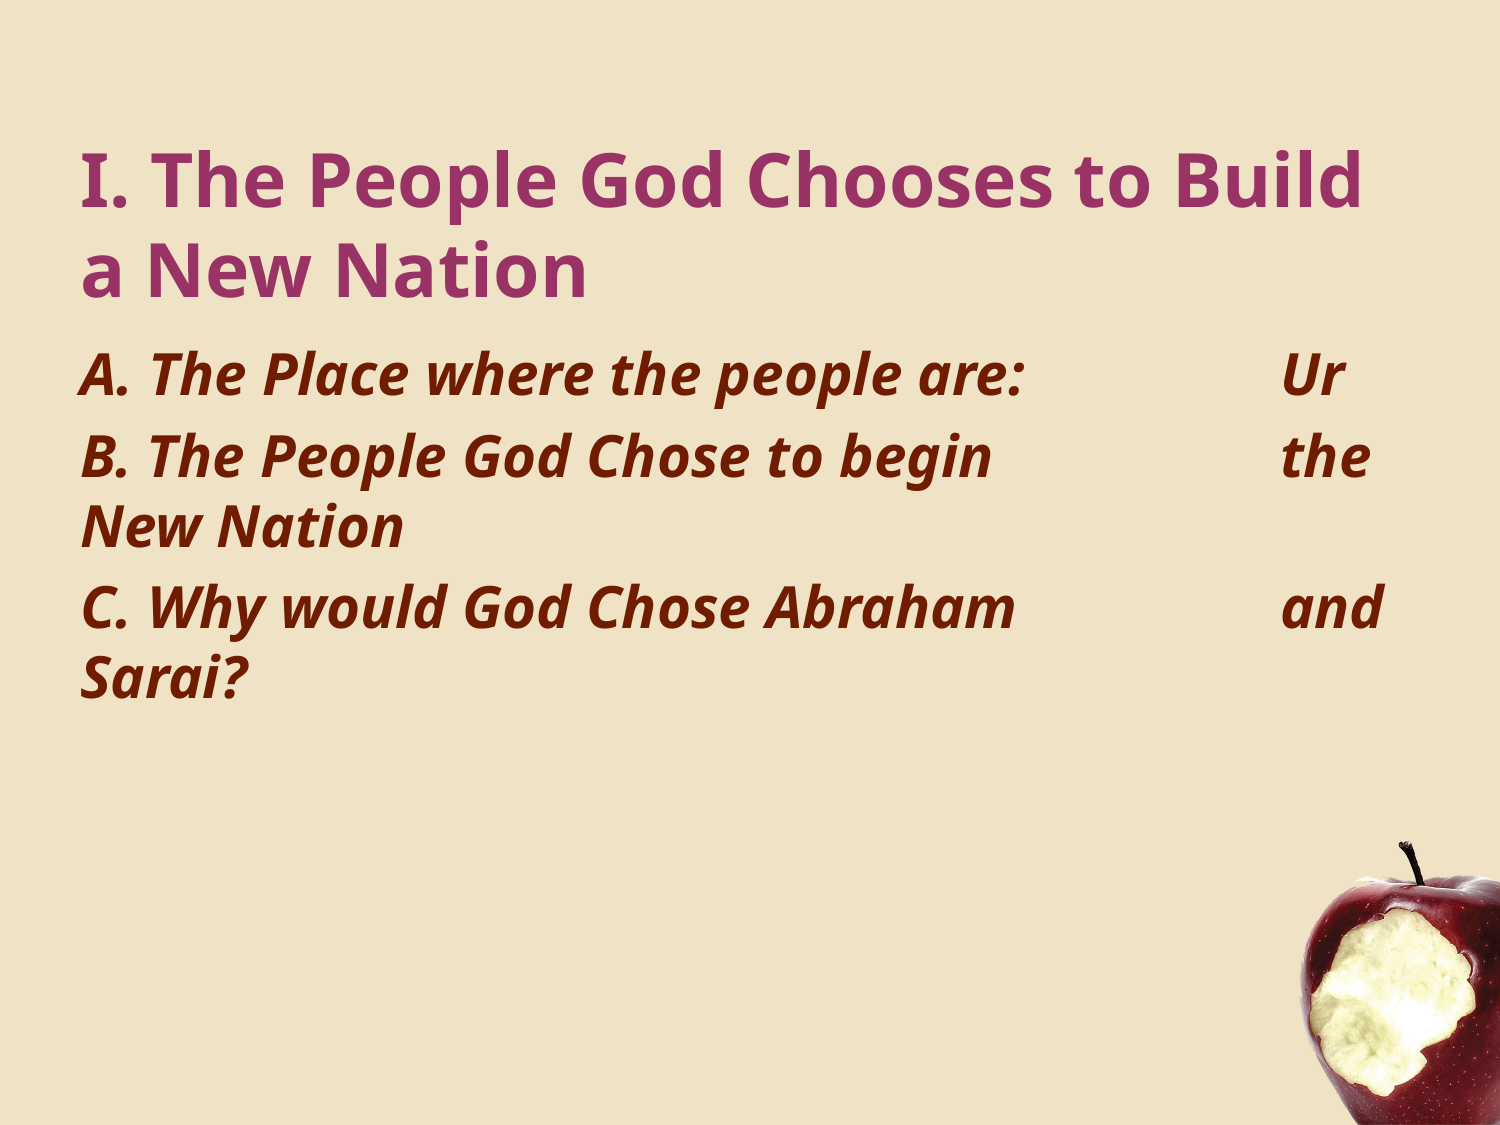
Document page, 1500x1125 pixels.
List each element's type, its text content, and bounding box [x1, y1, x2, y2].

picture [0, 0, 1500, 1125]
list I. The People God Chooses to Build a New Nation A. The Place where the people are: Ur B. The People God Chose to begin the New Nation C. Why would God Chose Abraham and Sarai? [64, 125, 1414, 1005]
